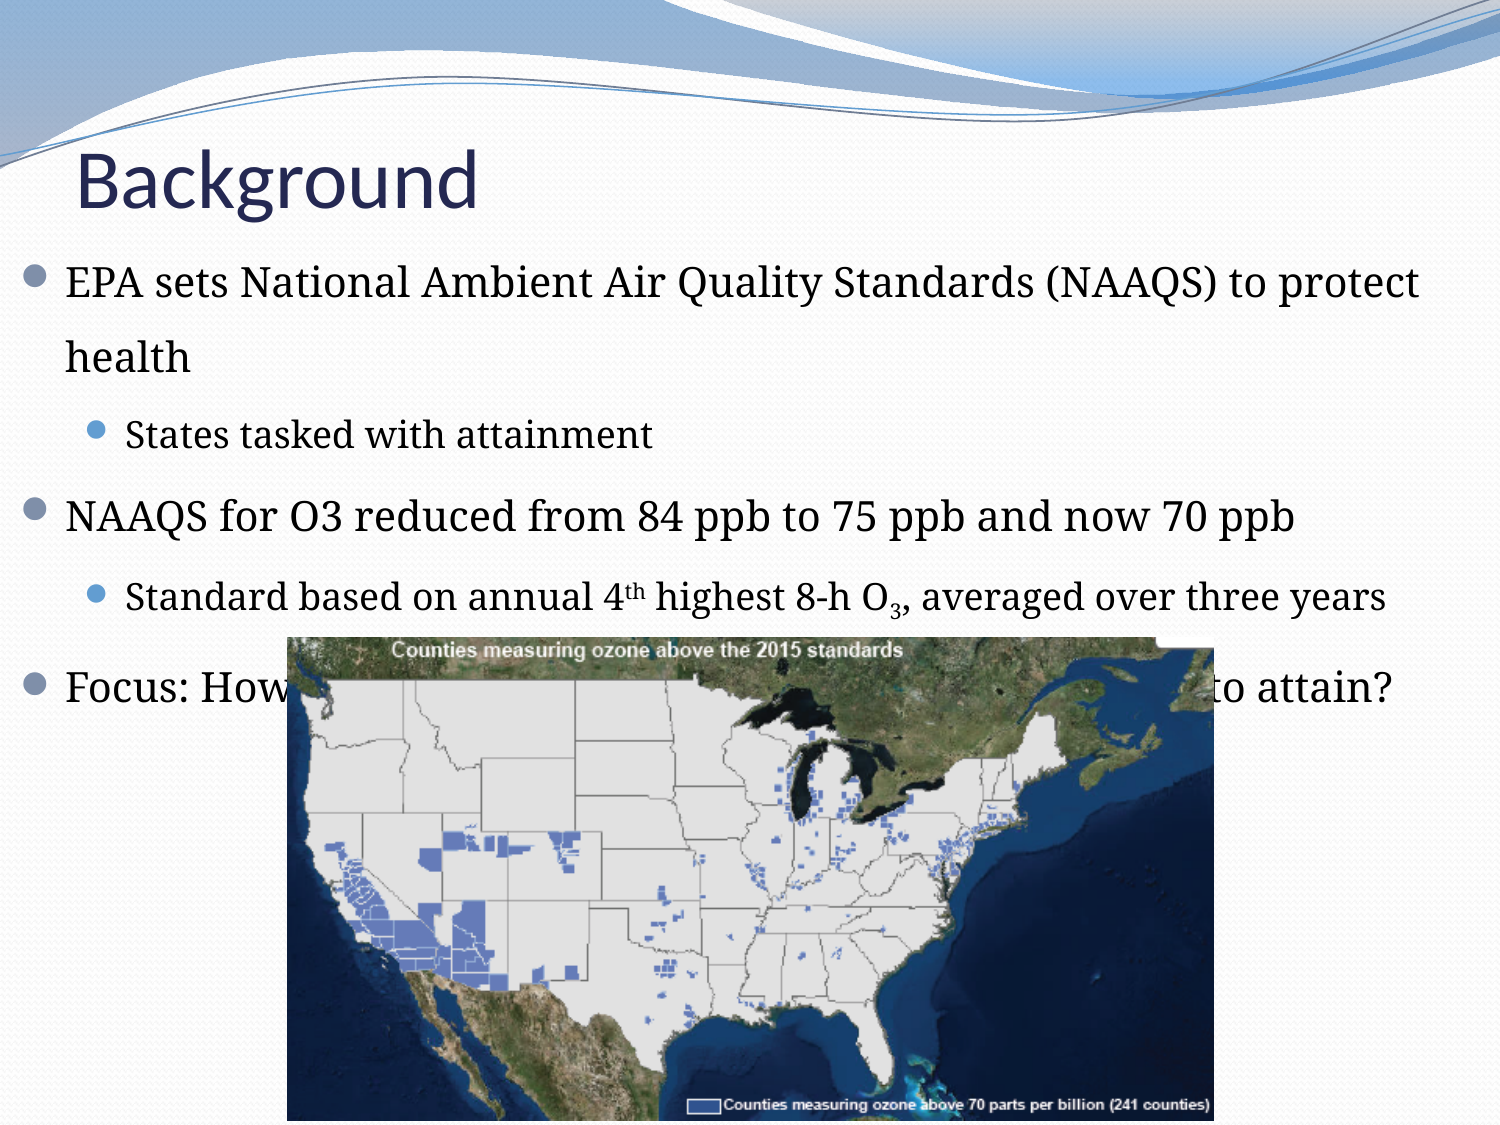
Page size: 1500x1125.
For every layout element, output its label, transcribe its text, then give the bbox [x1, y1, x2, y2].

picture [287, 637, 1215, 1121]
slide_number 14 [1215, 639, 1221, 1087]
title Background [75, 115, 1425, 223]
list EPA sets National Ambient Air Quality Standards (NAAQS) to protect health States tasked with attainment NAAQS for O3 reduced from 84 ppb to 75 ppb and now 70 ppb Standard based on annual 4th highest 8-h O3, averaged over three years Focus: How much reduction in NOx and/or VOC is needed to attain? [5, 223, 1456, 1087]
slide_number 14 [280, 638, 287, 1087]
